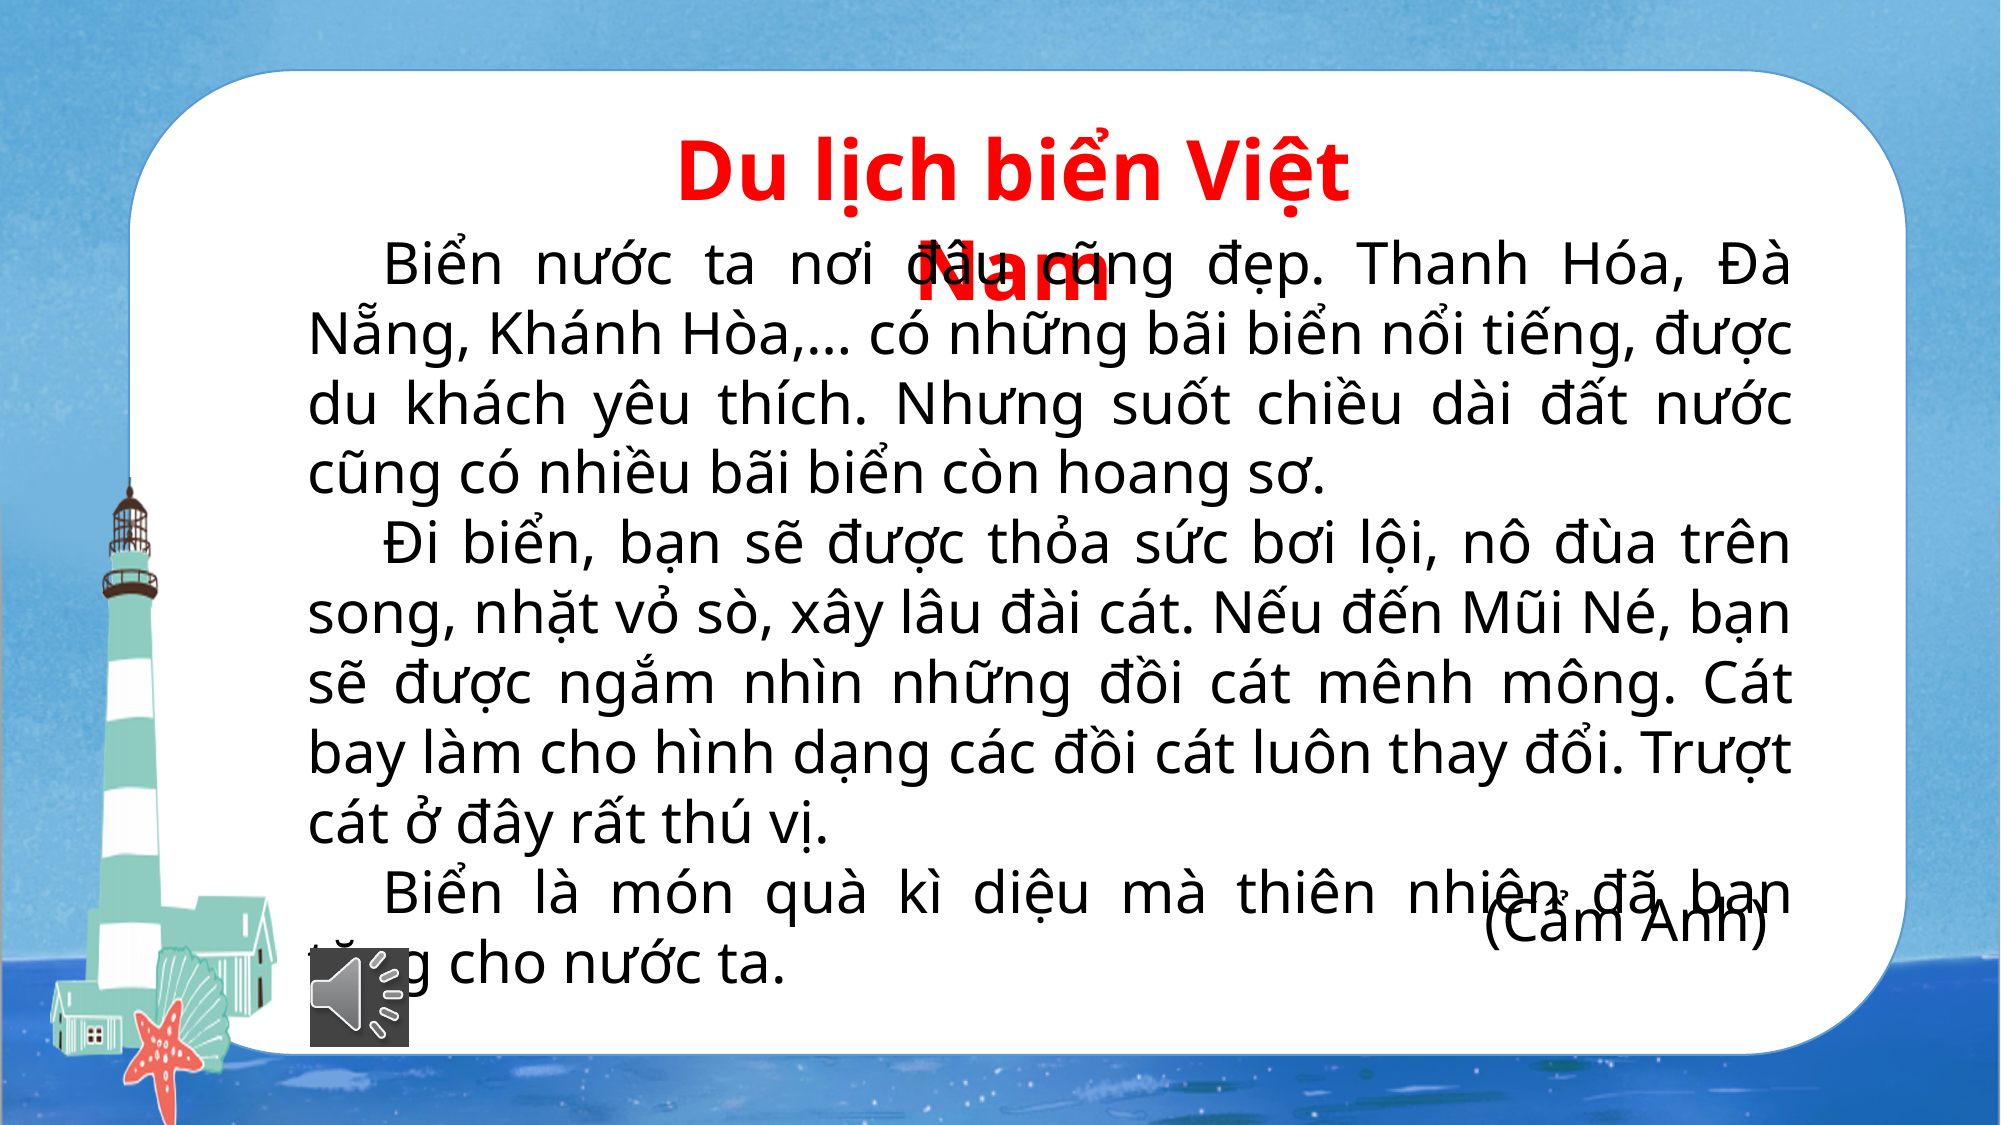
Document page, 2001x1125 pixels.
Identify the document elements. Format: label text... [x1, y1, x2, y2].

text_box [127, 69, 1908, 875]
text_box Biển nước ta nơi đâu cũng đẹp. Thanh Hóa, Đà Nẵng, Khánh Hòa,… có những bãi biển nổi tiếng, được du khách yêu thích. Nhưng suốt chiều dài đất nước cũng có nhiều bãi biển còn hoang sơ. Đi biển, bạn sẽ được thỏa sức bơi lội, nô đùa trên song, nhặt vỏ sò, xây lâu đài cát. Nếu đến Mũi Né, bạn sẽ được ngắm nhìn những đồi cát mênh mông. Cát bay làm cho hình dạng các đồi cát luôn thay đổi. Trượt cát ở đây rất thú vị. Biển là món quà kì diệu mà thiên nhiên đã ban tặng cho nước ta. [292, 218, 1809, 1003]
text_box (Cẩm Anh) [1469, 875, 2000, 961]
text_box Du lịch biển Việt Nam [552, 109, 1474, 218]
text_box [293, 961, 1893, 1056]
picture [0, 0, 2001, 1125]
